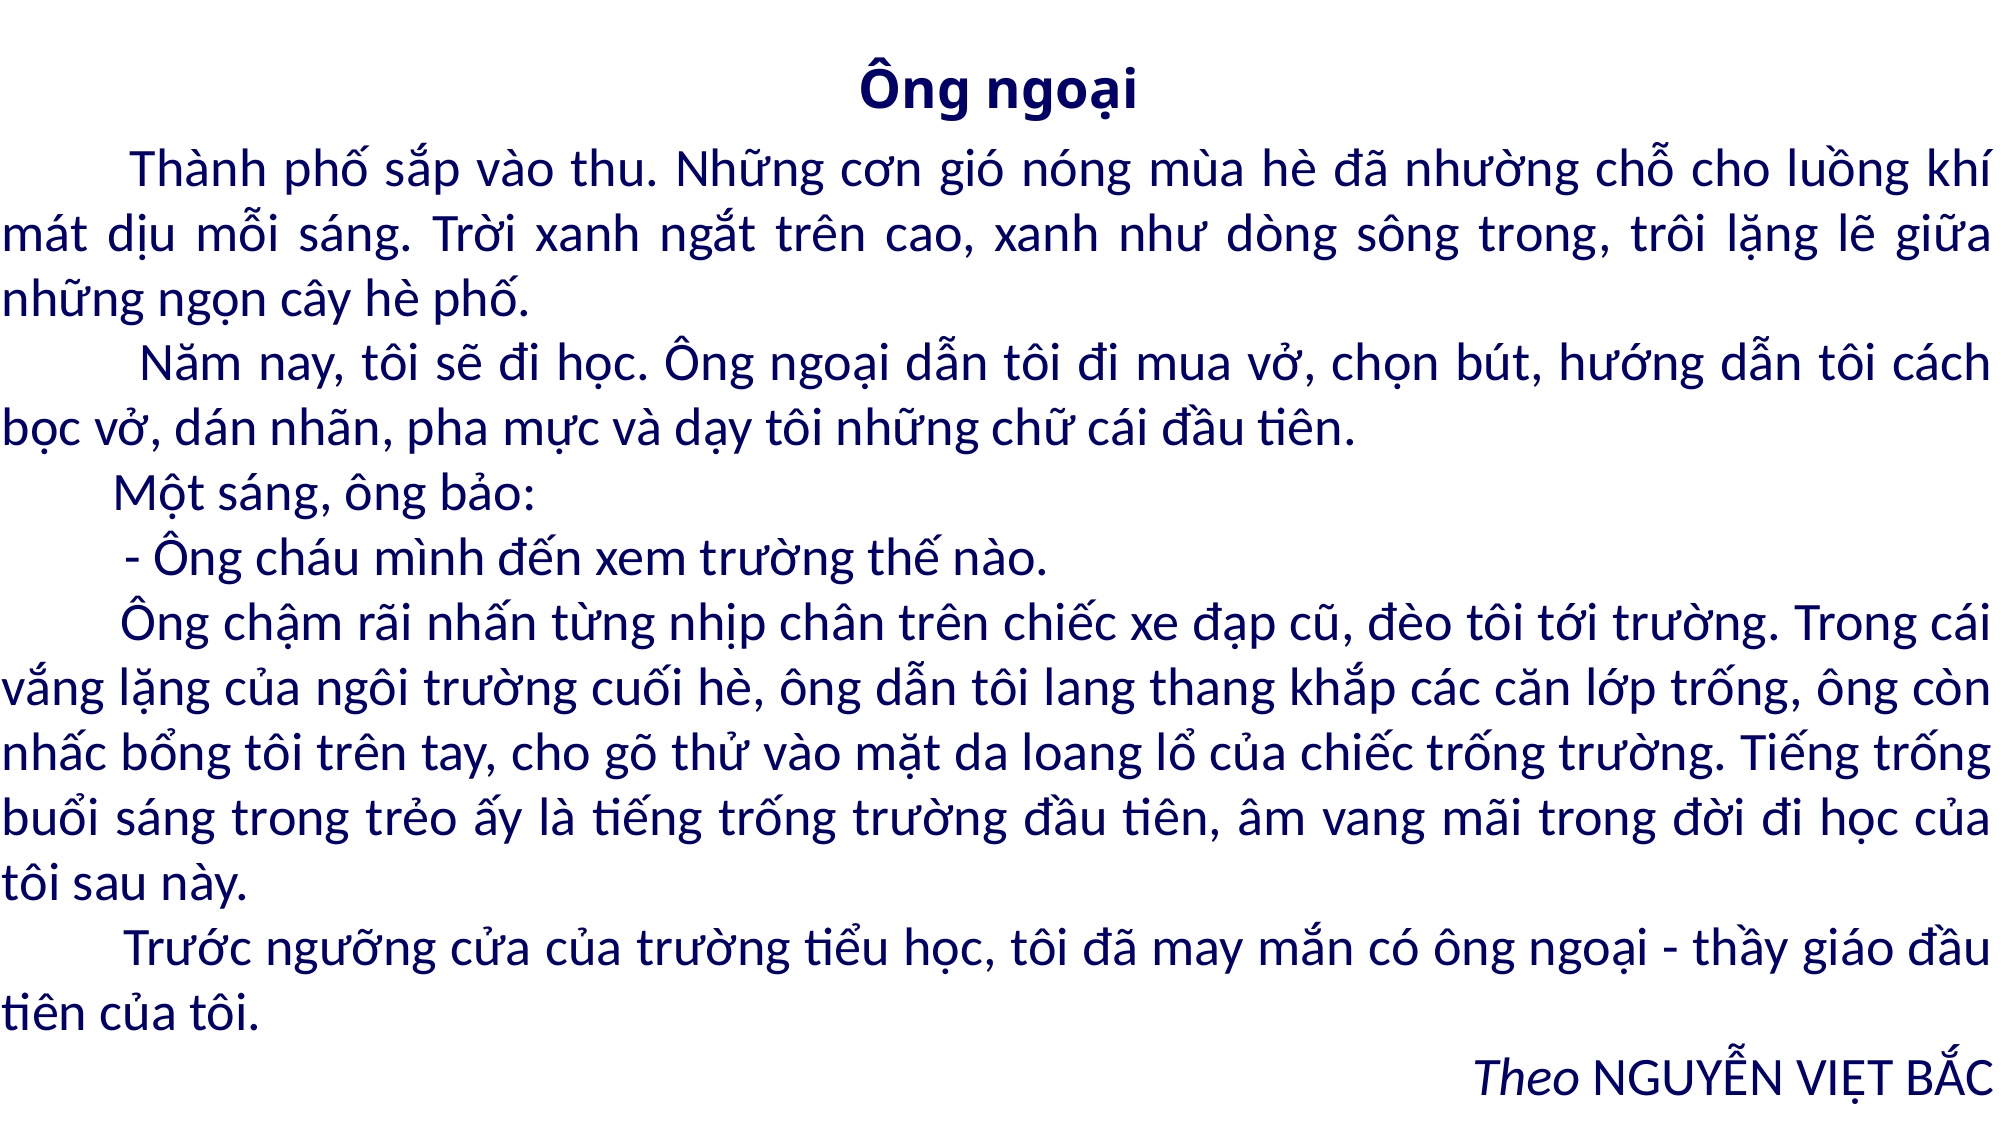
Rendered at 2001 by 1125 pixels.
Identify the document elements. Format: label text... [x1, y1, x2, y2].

text_box Ông ngoại Thành phố sắp vào thu. Những cơn gió nóng mùa hè đã nhường chỗ cho luồng khí mát dịu mỗi sáng. Trời xanh ngắt trên cao, xanh như dòng sông trong, trôi lặng lẽ giữa những ngọn cây hè phố. Năm nay, tôi sẽ đi học. Ông ngoại dẫn tôi đi mua vở, chọn bút, hướng dẫn tôi cách bọc vở, dán nhãn, pha mực và dạy tôi những chữ cái đầu tiên. Một sáng, ông bảo: - Ông cháu mình đến xem trường thế nào. Ông chậm rãi nhấn từng nhịp chân trên chiếc xe đạp cũ, đèo tôi tới trường. Trong cái vắng lặng của ngôi trường cuối hè, ông dẫn tôi lang thang khắp các căn lớp trống, ông còn nhấc bổng tôi trên tay, cho gõ thử vào mặt da loang lổ của chiếc trống trường. Tiếng trống buổi sáng trong trẻo ấy là tiếng trống trường đầu tiên, âm vang mãi trong đời đi học của tôi sau này. Trước ngưỡng cửa của trường tiểu học, tôi đã may mắn có ông ngoại - thầy giáo đầu tiên của tôi. Theo NGUYỄN VIỆT BẮC [0, 47, 2000, 1114]
